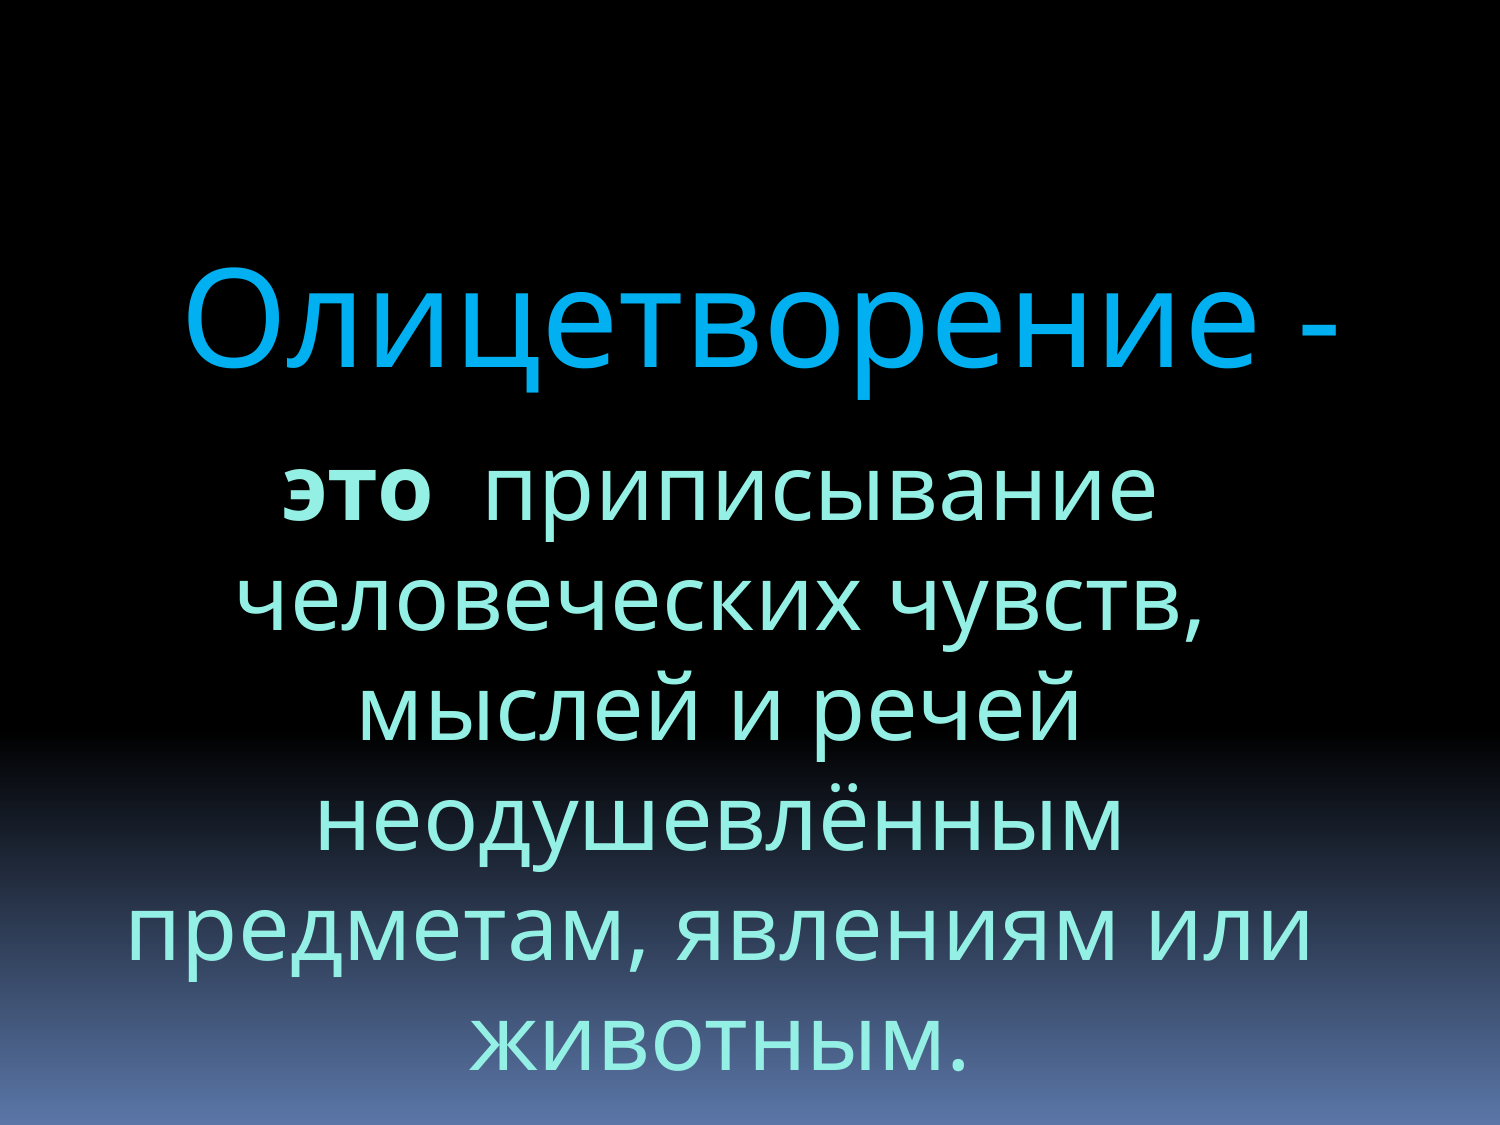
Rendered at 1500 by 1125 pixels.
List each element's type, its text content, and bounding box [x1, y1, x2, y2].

text_box это приписывание человеческих чувств, мыслей и речей неодушевлённым предметам, явлениям или животным. [46, 421, 1395, 1097]
text_box Олицетворение - [163, 222, 1395, 403]
